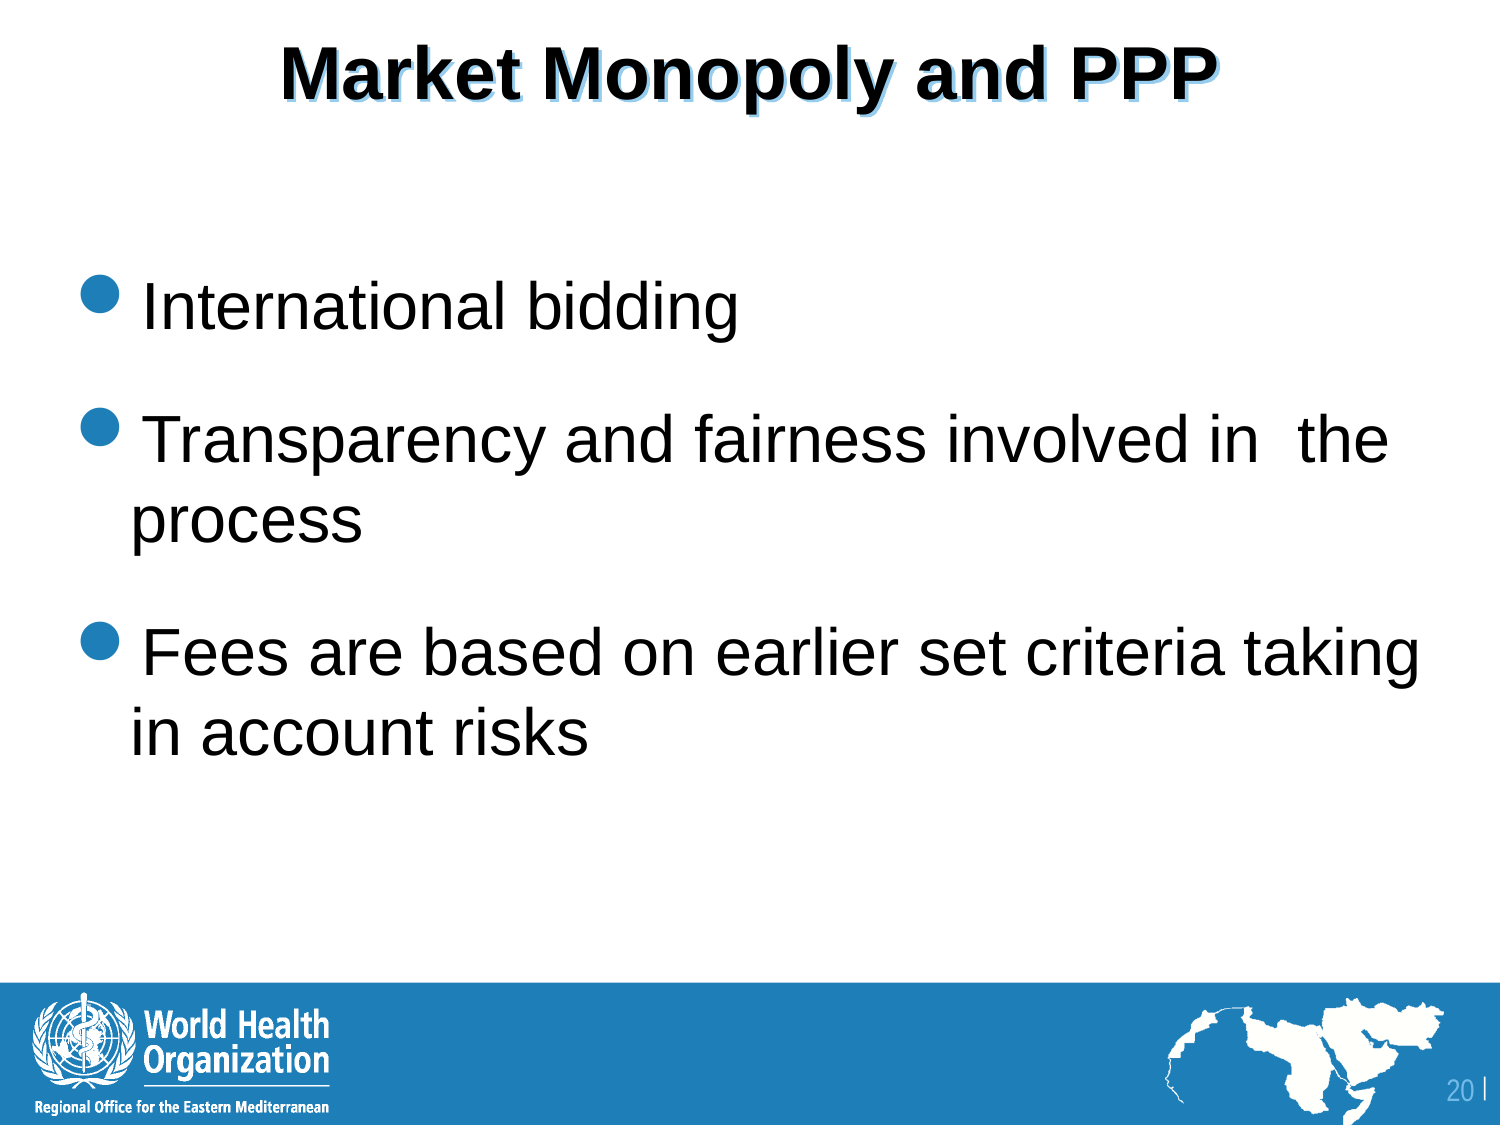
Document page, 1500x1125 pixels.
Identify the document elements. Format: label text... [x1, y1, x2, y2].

title Market Monopoly and PPP [0, 0, 1500, 139]
picture [1165, 998, 1444, 1125]
list International bidding Transparency and fairness involved in the process Fees are based on earlier set criteria taking in account risks [75, 262, 1425, 1005]
